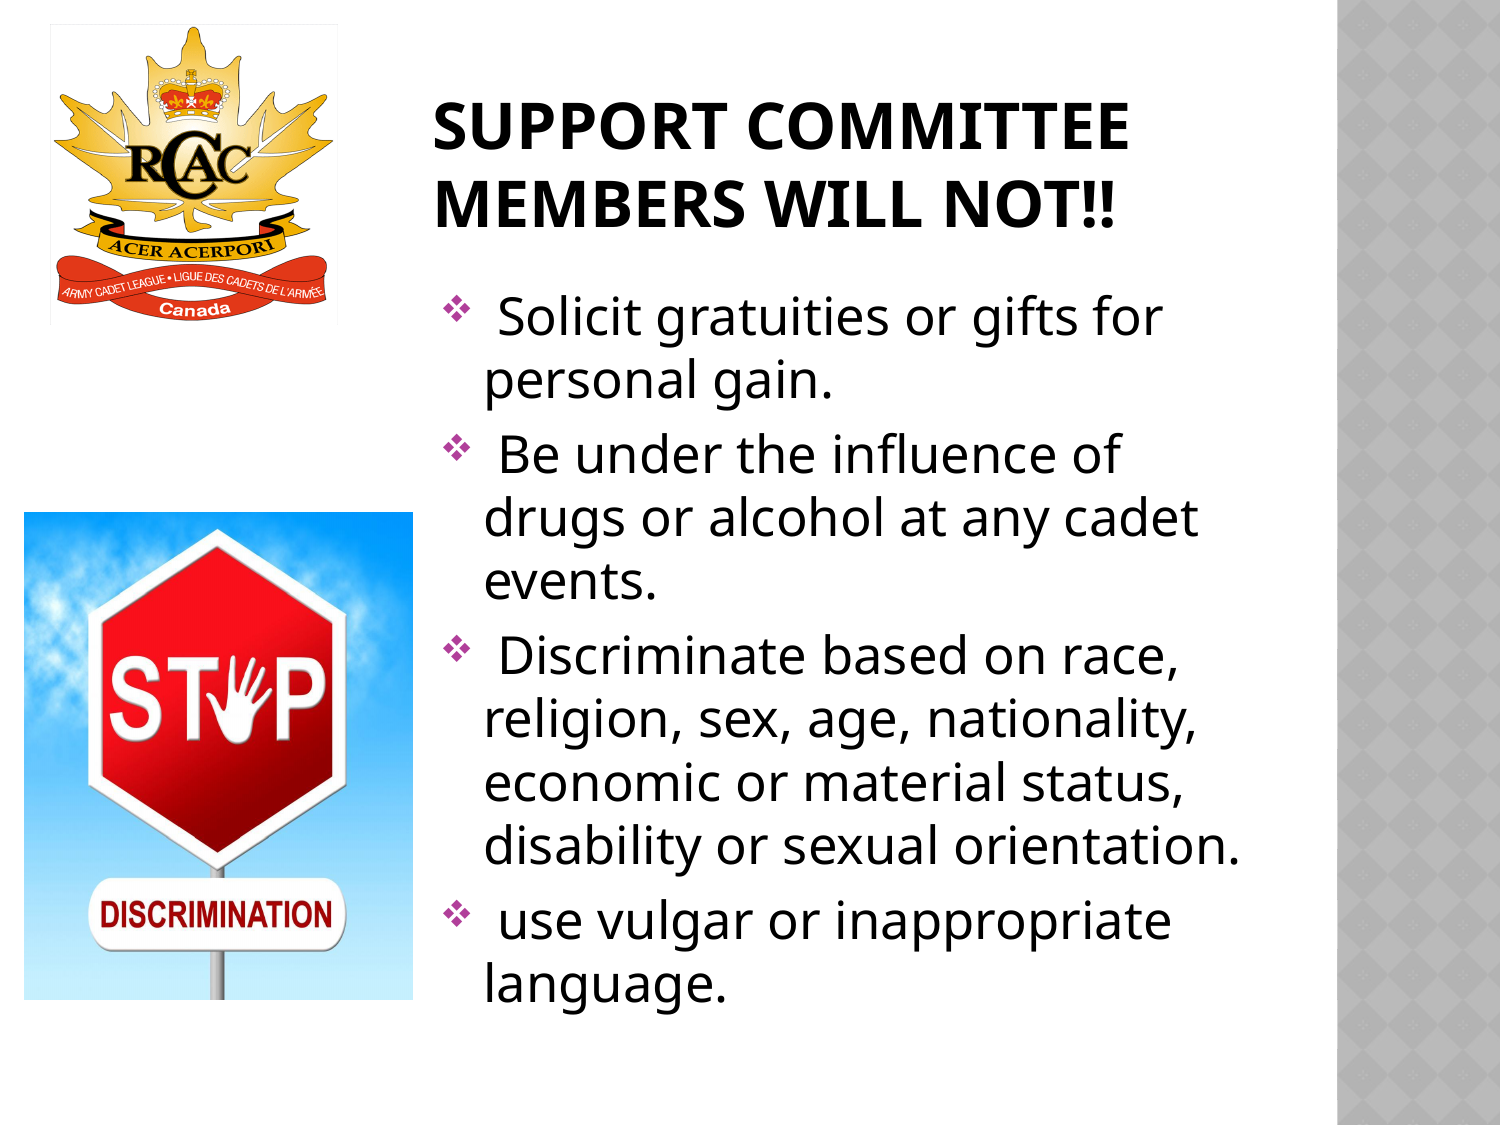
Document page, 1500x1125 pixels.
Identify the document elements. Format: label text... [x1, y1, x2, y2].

picture [49, 24, 338, 326]
list Solicit gratuities or gifts for personal gain. Be under the influence of drugs or alcohol at any cadet events. Discriminate based on race, religion, sex, age, nationality, economic or material status, disability or sexual orientation. use vulgar or inappropriate language. [425, 275, 1263, 1070]
title Support committee members will not!! [425, 52, 1263, 240]
picture [24, 512, 413, 1001]
